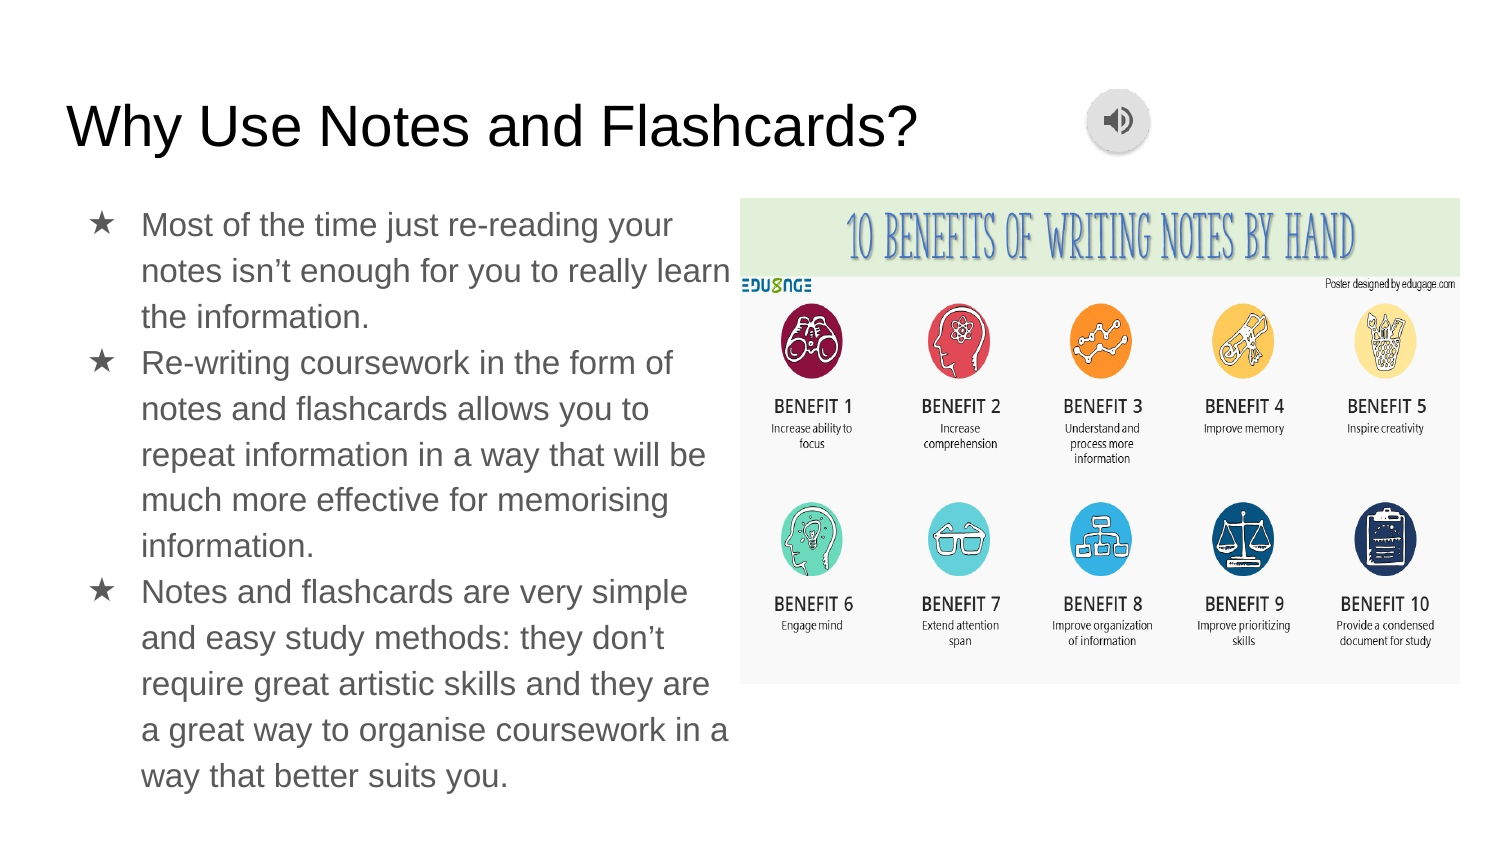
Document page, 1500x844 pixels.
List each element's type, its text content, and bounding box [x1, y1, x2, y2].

picture [1079, 82, 1156, 158]
list Most of the time just re-reading your notes isn’t enough for you to really learn the information. Re-writing coursework in the form of notes and flashcards allows you to repeat information in a way that will be much more effective for memorising information. Notes and flashcards are very simple and easy study methods: they don’t require great artistic skills and they are a great way to organise coursework in a way that better suits you. [51, 182, 750, 765]
picture [740, 198, 1460, 684]
title Why Use Notes and Flashcards? [51, 72, 1449, 167]
